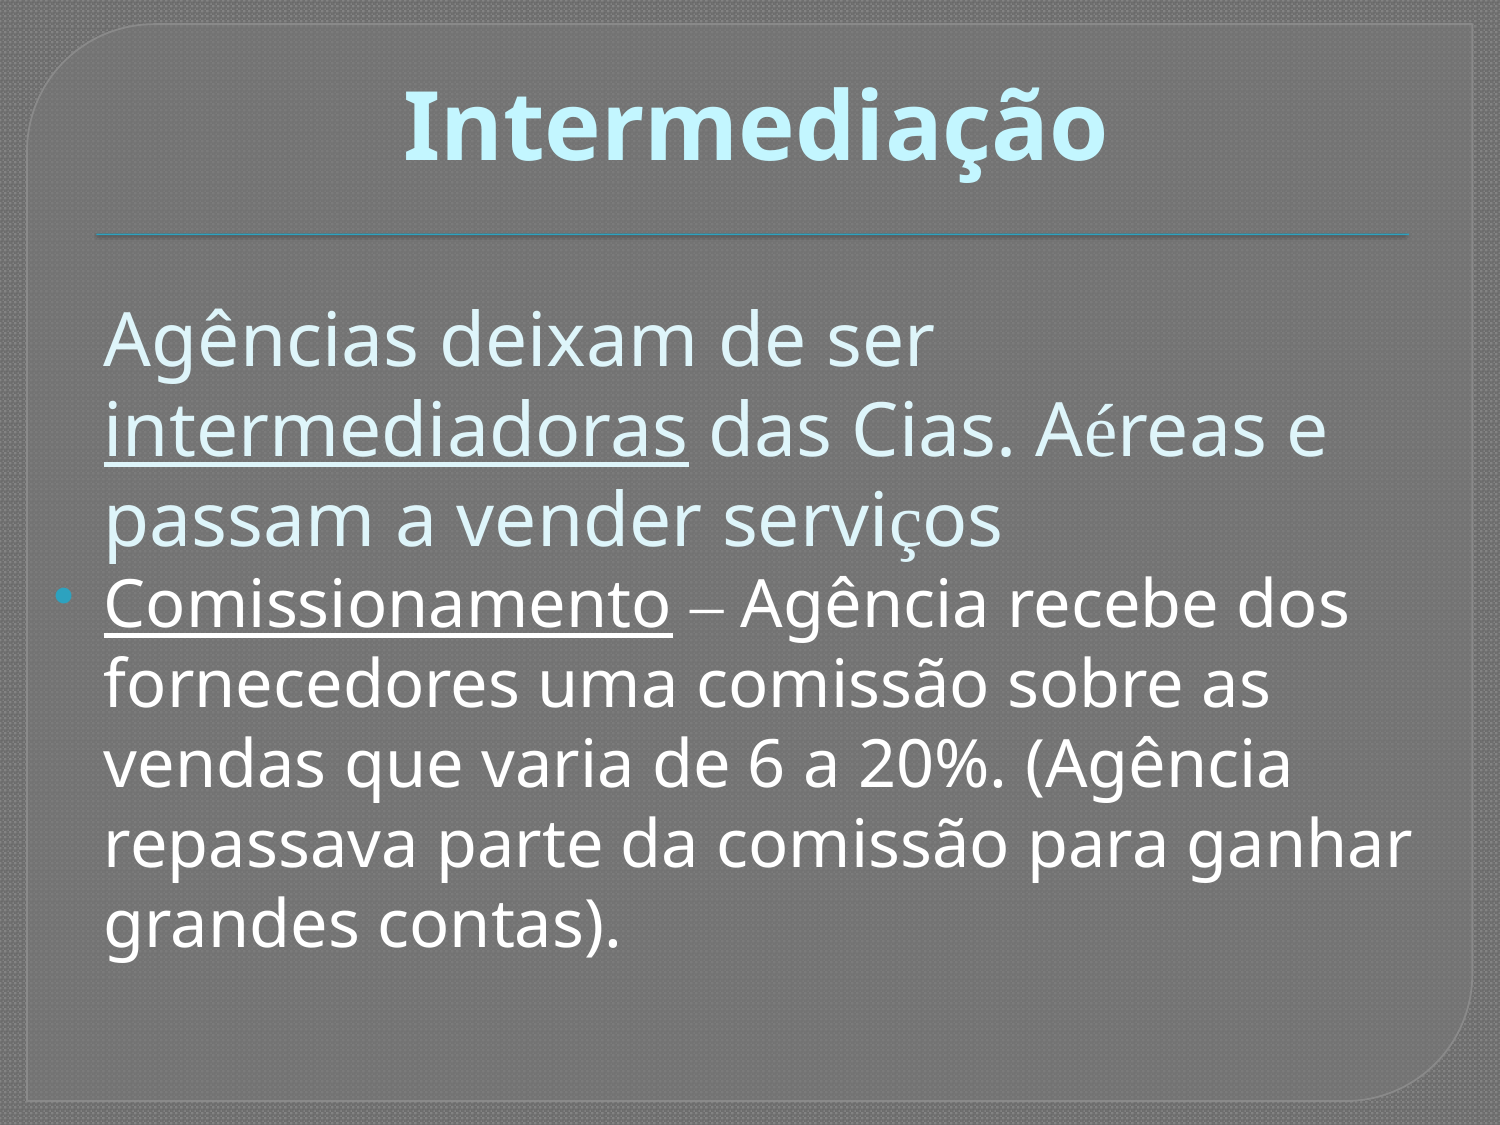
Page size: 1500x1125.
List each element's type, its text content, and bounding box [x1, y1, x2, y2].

title Intermediação [76, 0, 1427, 187]
list Agências deixam de ser intermediadoras das Cias. Aéreas e passam a vender serviços Comissionamento – Agência recebe dos fornecedores uma comissão sobre as vendas que varia de 6 a 20%. (Agência repassava parte da comissão para ganhar grandes contas). [41, 283, 1500, 1125]
